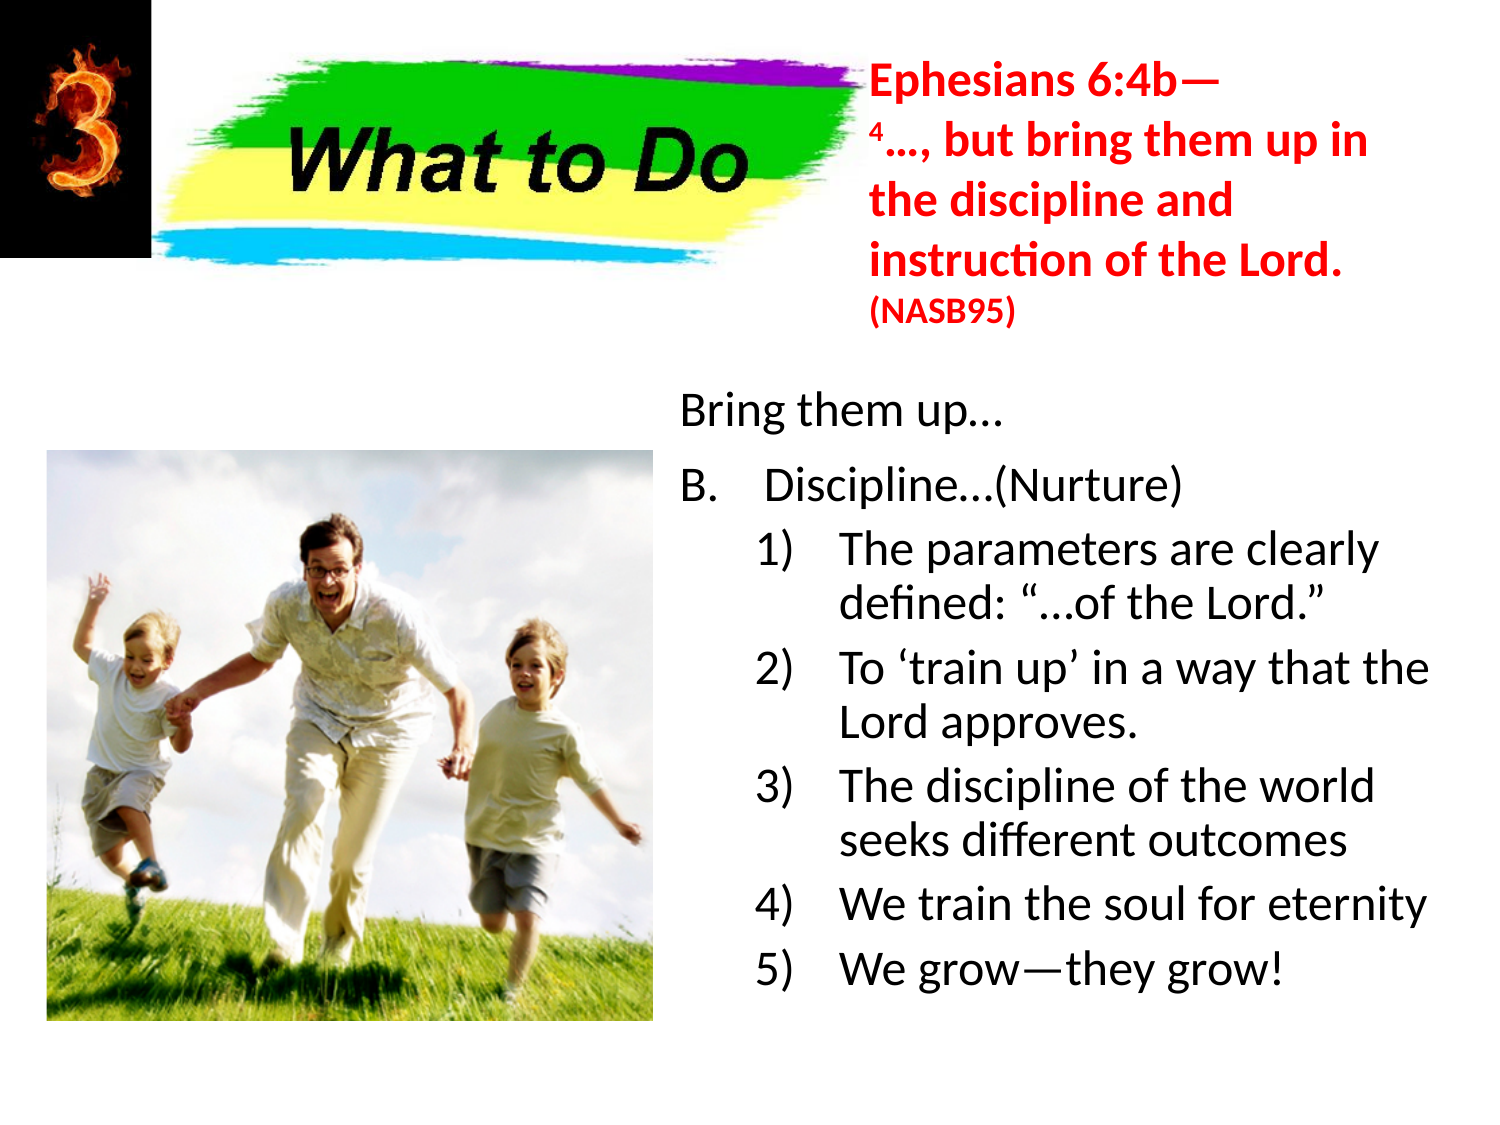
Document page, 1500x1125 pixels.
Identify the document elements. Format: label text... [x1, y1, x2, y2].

picture [0, 0, 869, 283]
text_box Ephesians 6:4b— 4…, but bring them up in the discipline and instruction of the Lord. (NASB95) [854, 39, 1454, 339]
text_box Bring them up… Discipline…(Nurture) The parameters are clearly defined: “…of the Lord.” To ‘train up’ in a way that the Lord approves. The discipline of the world seeks different outcomes We train the soul for eternity We grow—they grow! [664, 376, 1454, 1086]
picture [46, 449, 654, 1021]
